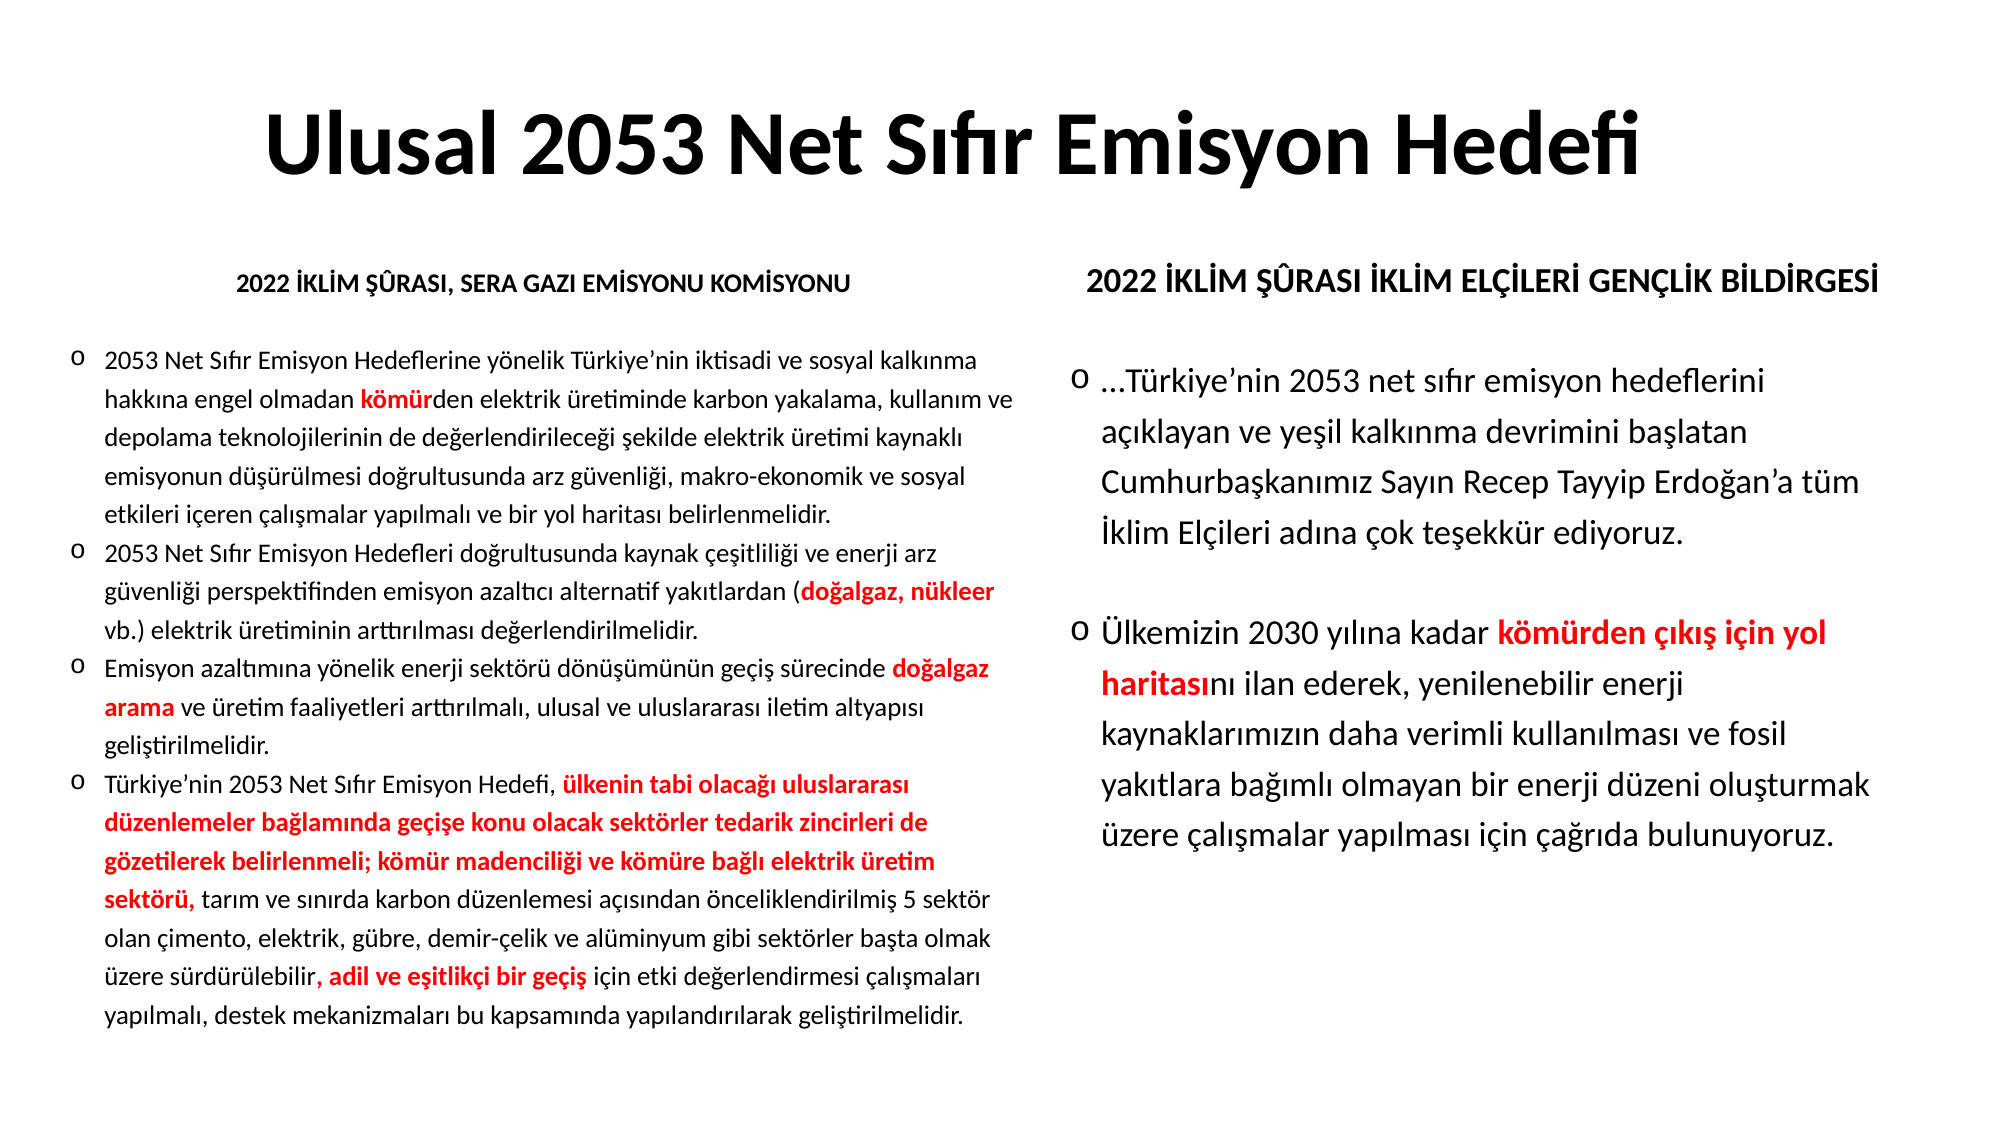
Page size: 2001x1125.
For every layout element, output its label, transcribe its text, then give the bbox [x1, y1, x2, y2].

list 2022 İKLİM ŞÛRASI İKLİM ELÇİLERİ GENÇLİK BİLDİRGESİ …Türkiye’nin 2053 net sıfır emisyon hedeflerini açıklayan ve yeşil kalkınma devrimini başlatan Cumhurbaşkanımız Sayın Recep Tayyip Erdoğan’a tüm İklim Elçileri adına çok teşekkür ediyoruz. Ülkemizin 2030 yılına kadar kömürden çıkış için yol haritasını ilan ederek, yenilenebilir enerji kaynaklarımızın daha verimli kullanılması ve fosil yakıtlara bağımlı olmayan bir enerji düzeni oluşturmak üzere çalışmalar yapılması için çağrıda bulunuyoruz. [1054, 241, 1912, 956]
title Ulusal 2053 Net Sıfır Emisyon Hedefi [249, 14, 1786, 218]
list 2022 İKLİM ŞÛRASI, SERA GAZI EMİSYONU KOMİSYONU 2053 Net Sıfır Emisyon Hedeflerine yönelik Türkiye’nin iktisadi ve sosyal kalkınma hakkına engel olmadan kömürden elektrik üretiminde karbon yakalama, kullanım ve depolama teknolojilerinin de değerlendirileceği şekilde elektrik üretimi kaynaklı emisyonun düşürülmesi doğrultusunda arz güvenliği, makro-ekonomik ve sosyal etkileri içeren çalışmalar yapılmalı ve bir yol haritası belirlenmelidir. 2053 Net Sıfır Emisyon Hedefleri doğrultusunda kaynak çeşitliliği ve enerji arz güvenliği perspektifinden emisyon azaltıcı alternatif yakıtlardan (doğalgaz, nükleer vb.) elektrik üretiminin arttırılması değerlendirilmelidir. Emisyon azaltımına yönelik enerji sektörü dönüşümünün geçiş sürecinde doğalgaz arama ve üretim faaliyetleri arttırılmalı, ulusal ve uluslararası iletim altyapısı geliştirilmelidir. Türkiye’nin 2053 Net Sıfır Emisyon Hedefi, ülkenin tabi olacağı uluslararası düzenlemeler bağlamında geçişe konu olacak sektörler tedarik zincirleri de gözetilerek belirlenmeli; kömür madenciliği ve kömüre bağlı elektrik üretim sektörü, tarım ve sınırda karbon düzenlemesi açısından önceliklendirilmiş 5 sektör olan çimento, elektrik, gübre, demir-çelik ve alüminyum gibi sektörler başta olmak üzere sürdürülebilir, adil ve eşitlikçi bir geçiş için etki değerlendirmesi çalışmaları yapılmalı, destek mekanizmaları bu kapsamında yapılandırılarak geliştirilmelidir. [54, 241, 1033, 1090]
